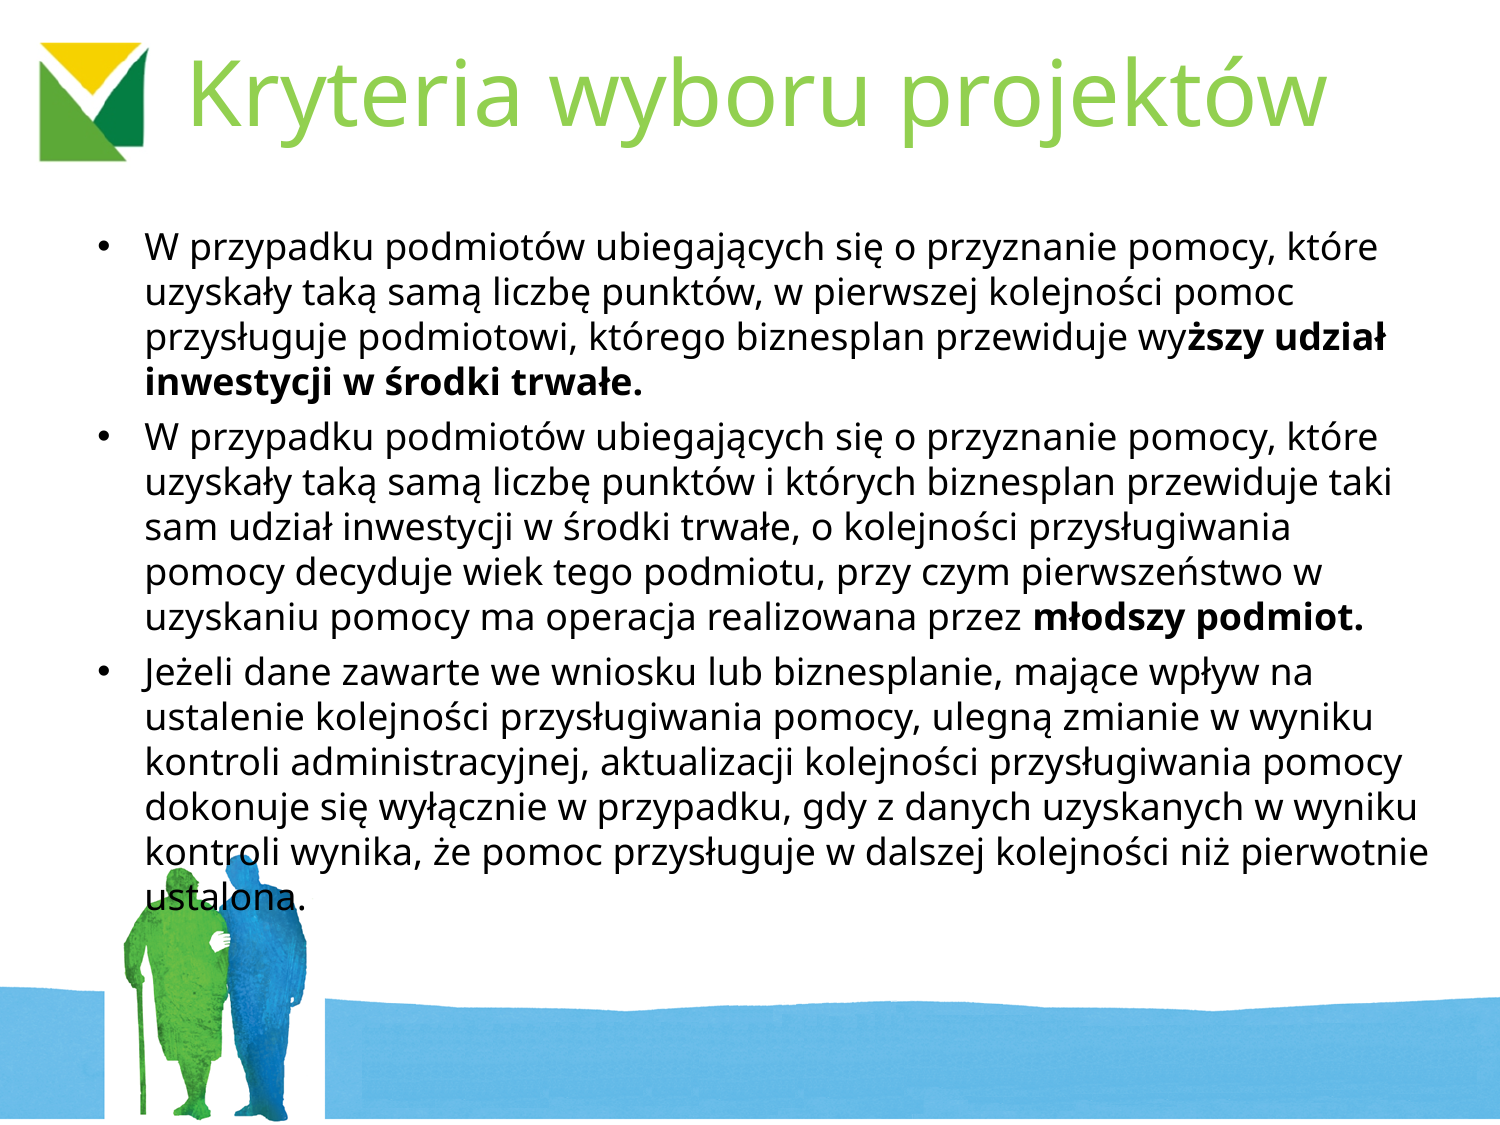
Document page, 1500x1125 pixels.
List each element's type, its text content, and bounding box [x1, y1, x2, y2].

picture [34, 35, 151, 169]
text_box Kryteria wyboru projektów [170, 26, 1483, 152]
picture [0, 801, 1500, 1125]
text_box W przypadku podmiotów ubiegających się o przyznanie pomocy, które uzyskały taką samą liczbę punktów, w pierwszej kolejności pomoc przysługuje podmiotowi, którego biznesplan przewiduje wyższy udział inwestycji w środki trwałe. W przypadku podmiotów ubiegających się o przyznanie pomocy, które uzyskały taką samą liczbę punktów i których biznesplan przewiduje taki sam udział inwestycji w środki trwałe, o kolejności przysługiwania pomocy decyduje wiek tego podmiotu, przy czym pierwszeństwo w uzyskaniu pomocy ma operacja realizowana przez młodszy podmiot. Jeżeli dane zawarte we wniosku lub biznesplanie, mające wpływ na ustalenie kolejności przysługiwania pomocy, ulegną zmianie w wyniku kontroli administracyjnej, aktualizacji kolejności przysługiwania pomocy dokonuje się wyłącznie w przypadku, gdy z danych uzyskanych w wyniku kontroli wynika, że pomoc przysługuje w dalszej kolejności niż pierwotnie ustalona. [82, 215, 1447, 800]
